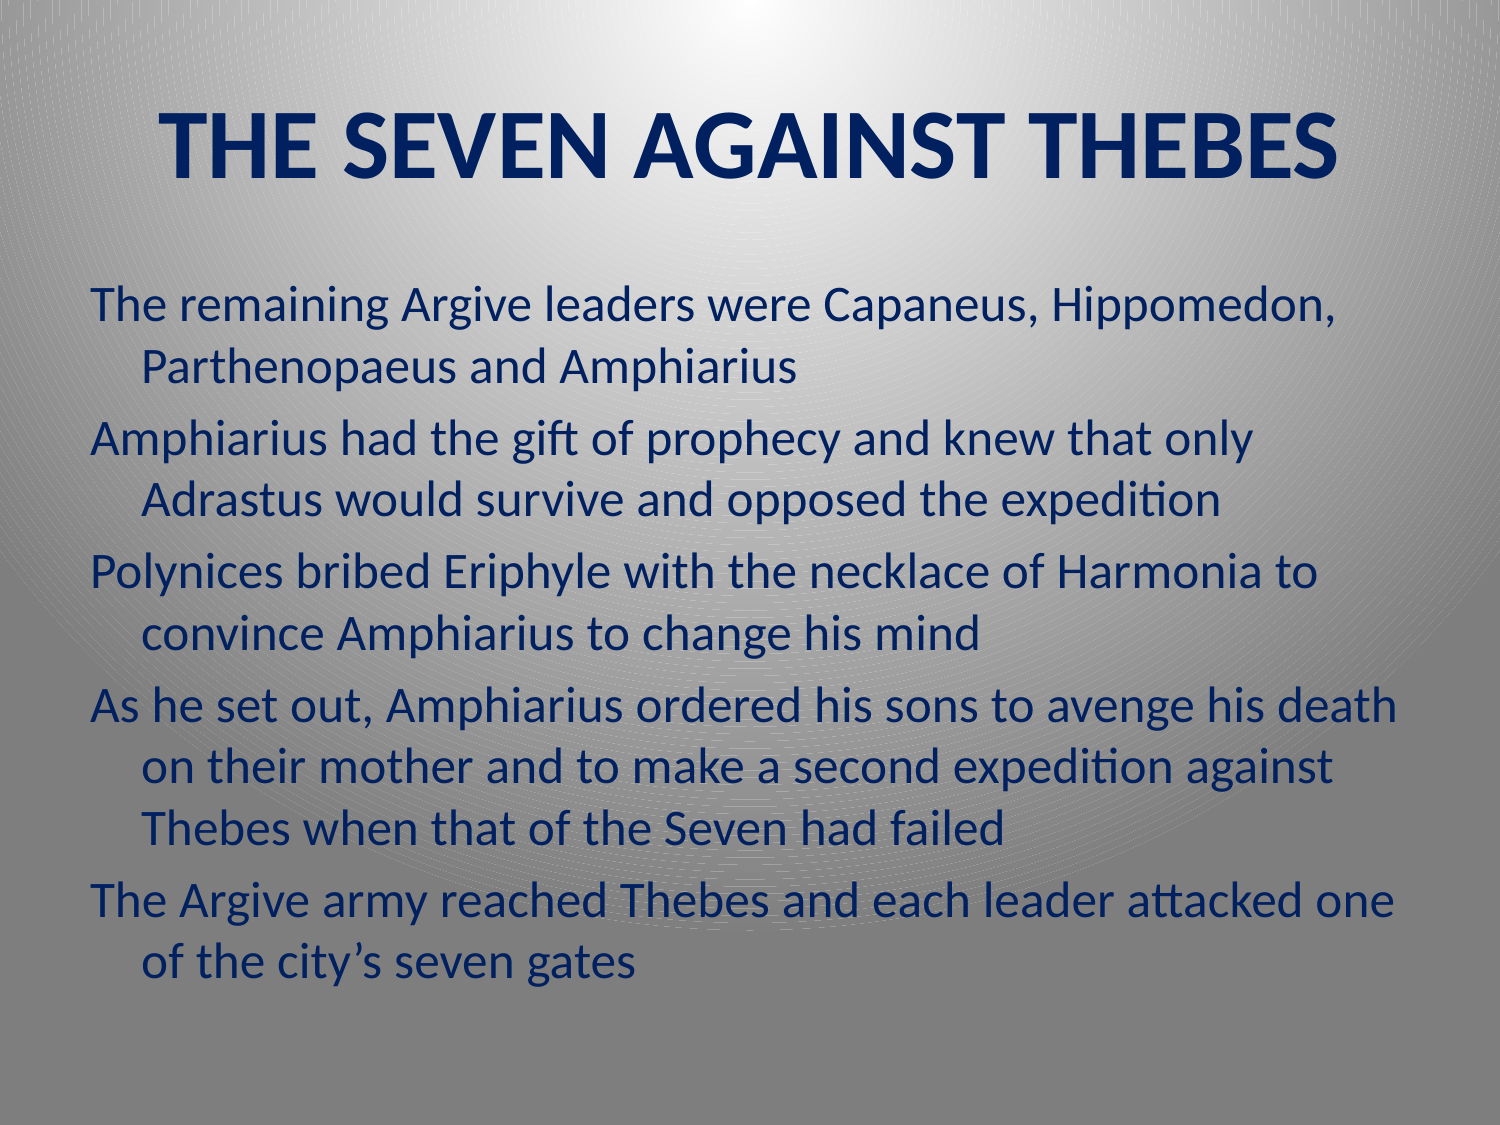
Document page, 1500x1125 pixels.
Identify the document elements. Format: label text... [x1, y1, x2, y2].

title THE SEVEN AGAINST THEBES [75, 45, 1425, 233]
list The remaining Argive leaders were Capaneus, Hippomedon, Parthenopaeus and Amphiarius Amphiarius had the gift of prophecy and knew that only Adrastus would survive and opposed the expedition Polynices bribed Eriphyle with the necklace of Harmonia to convince Amphiarius to change his mind As he set out, Amphiarius ordered his sons to avenge his death on their mother and to make a second expedition against Thebes when that of the Seven had failed The Argive army reached Thebes and each leader attacked one of the city’s seven gates [75, 262, 1425, 1005]
